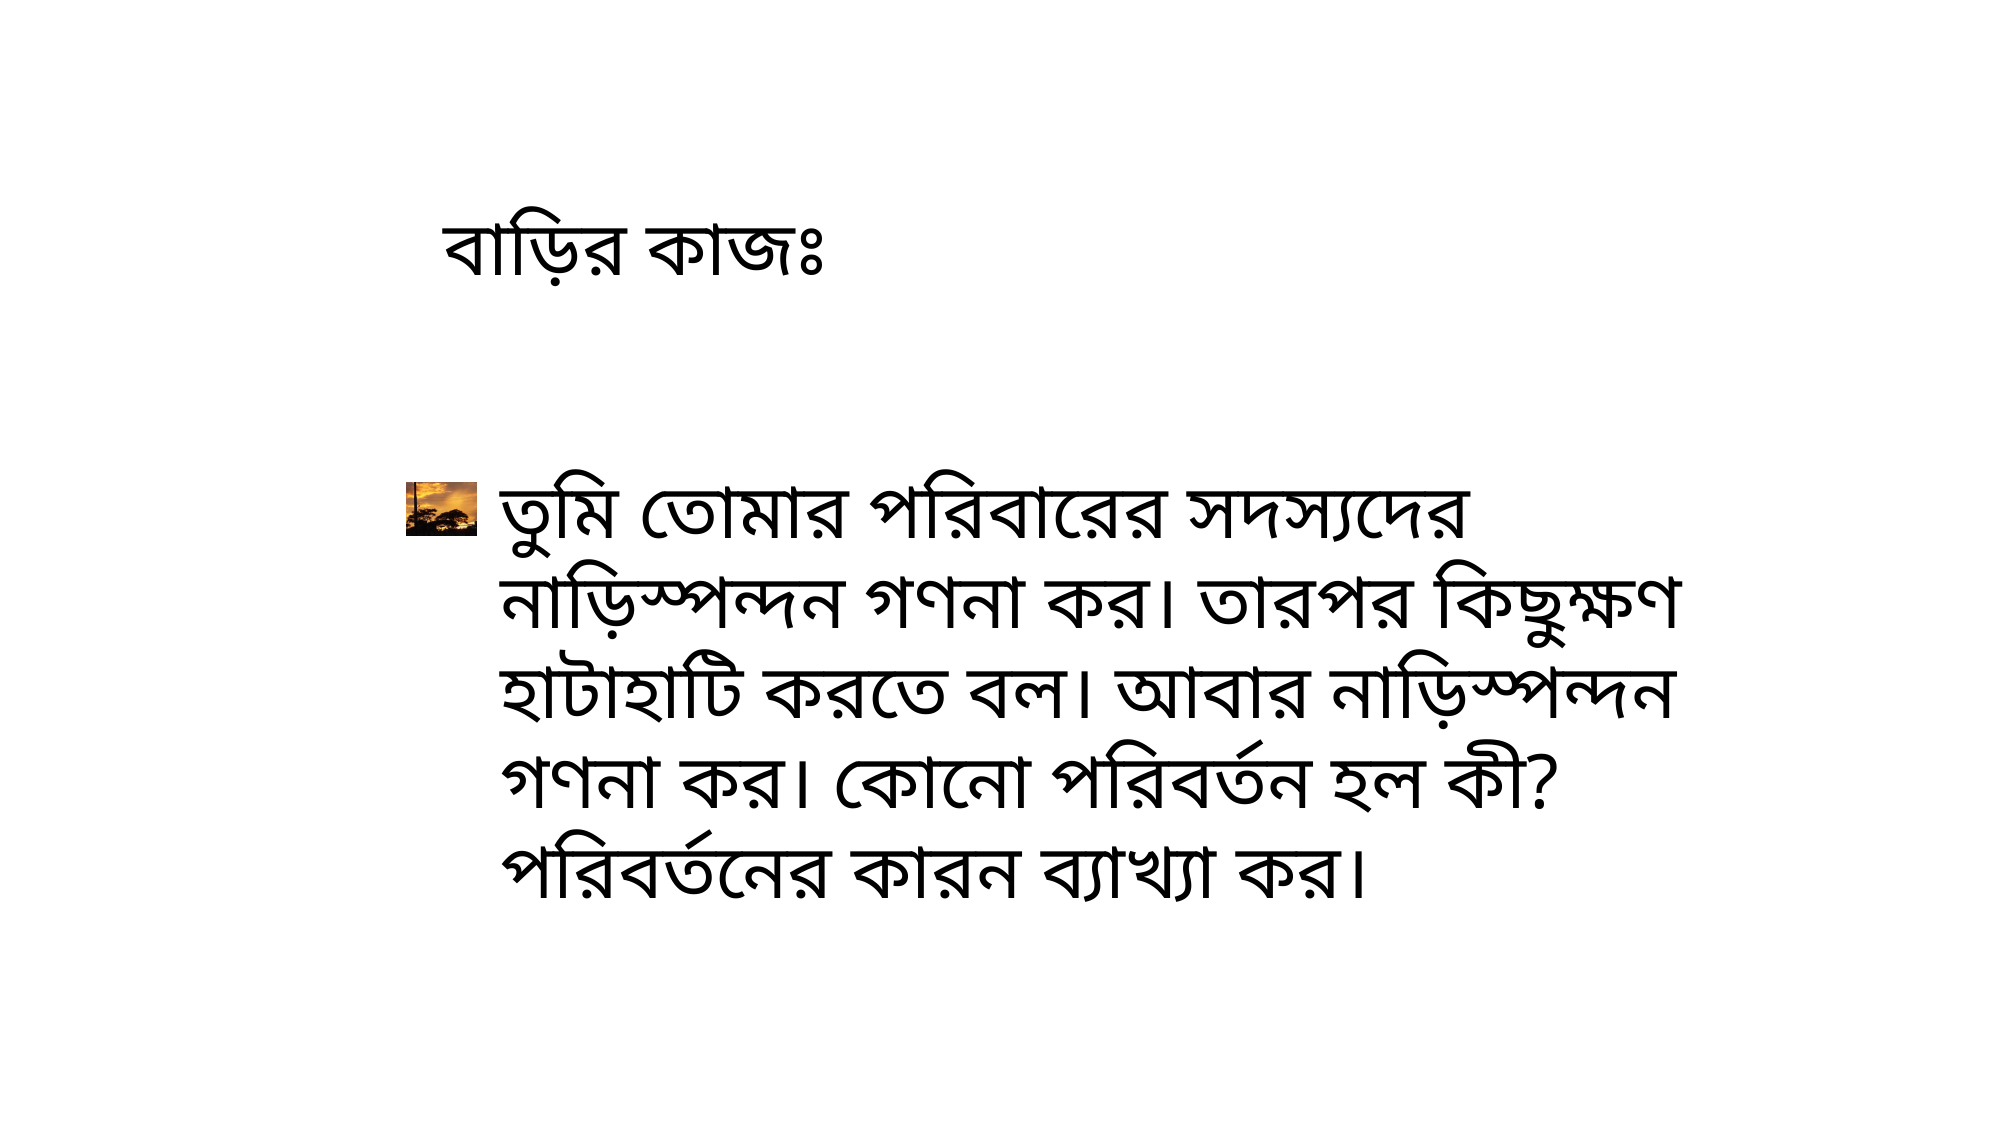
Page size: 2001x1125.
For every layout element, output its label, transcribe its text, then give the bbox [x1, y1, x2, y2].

text_box তুমি তোমার পরিবারের সদস্যদের নাড়িস্পন্দন গণনা কর। তারপর কিছুক্ষণ হাটাহাটি করতে বল। আবার নাড়িস্পন্দন গণনা কর। কোনো পরিবর্তন হল কী? পরিবর্তনের কারন ব্যাখ্যা কর। [391, 456, 1733, 922]
text_box বাড়ির কাজঃ [428, 192, 1152, 298]
picture [406, 482, 459, 536]
